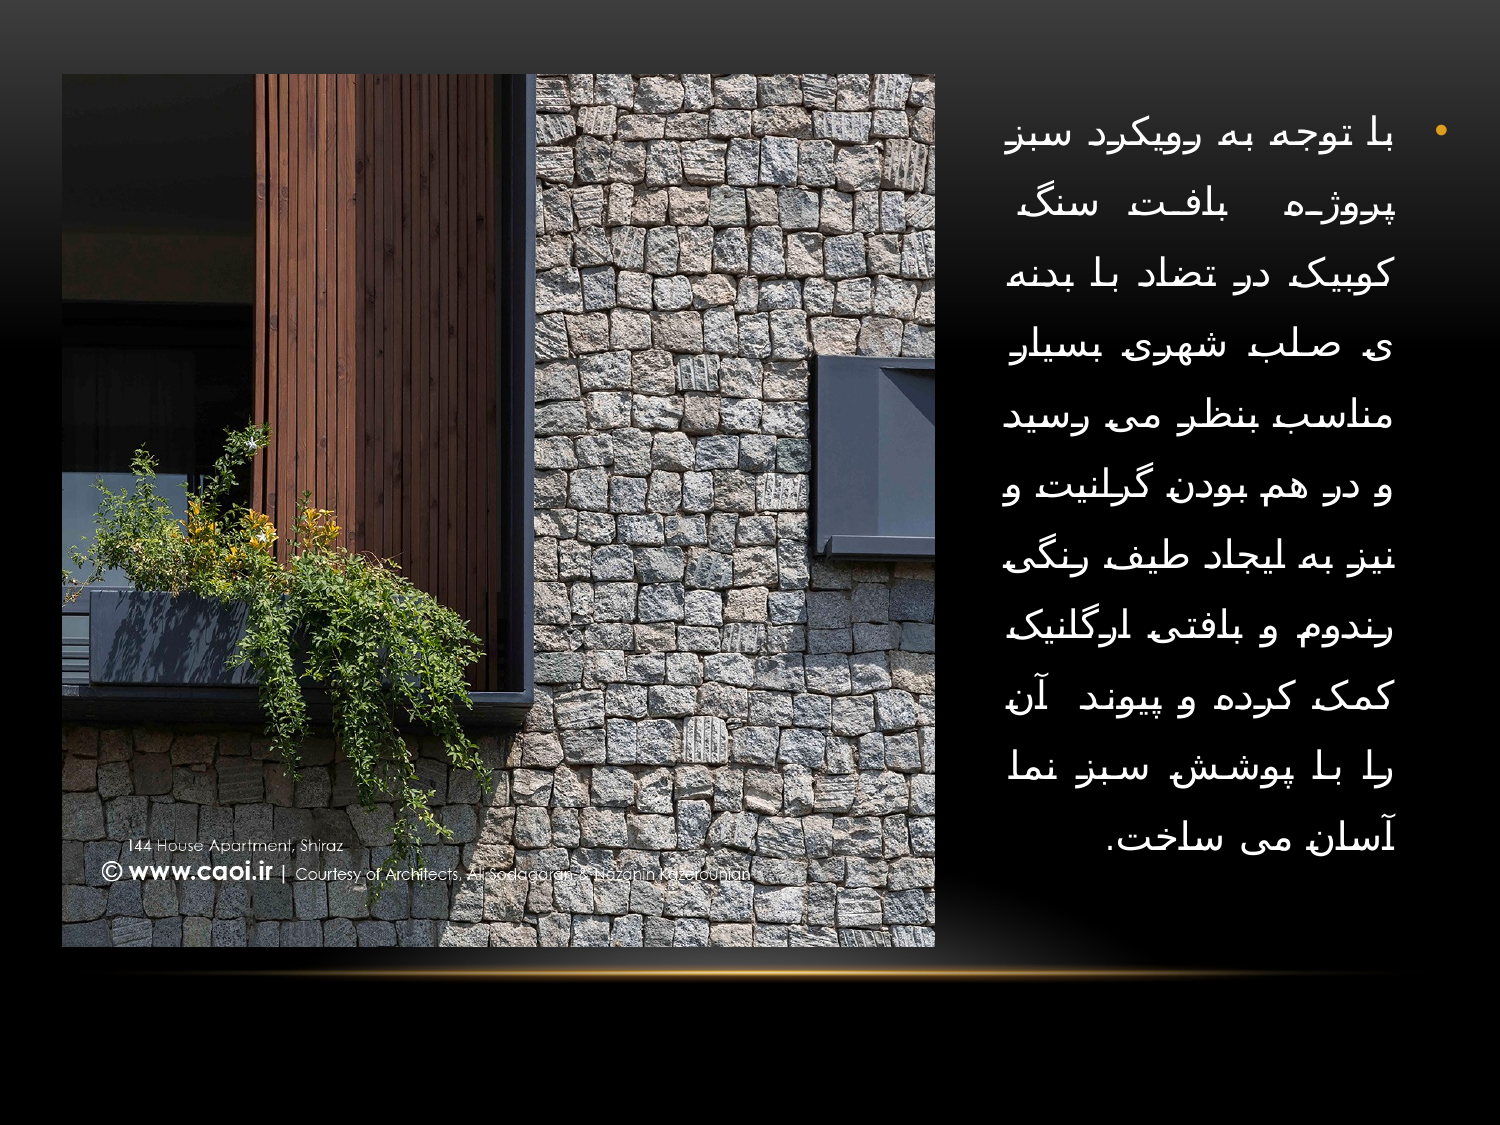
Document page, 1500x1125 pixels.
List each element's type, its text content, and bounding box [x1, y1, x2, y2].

list با توجه به رویکرد سبز پروژه بافت سنگ کوبیک در تضاد با بدنه ی صلب شهری بسیار مناسب بنظر می رسید و در هم بودن گرانیت و نیز به ایجاد طیف رنگی رندوم و بافتی ارگانیک کمک کرده و پیوند آن را با پوشش سبز نما آسان می ساخت. [987, 75, 1463, 888]
picture [0, 0, 1500, 1125]
